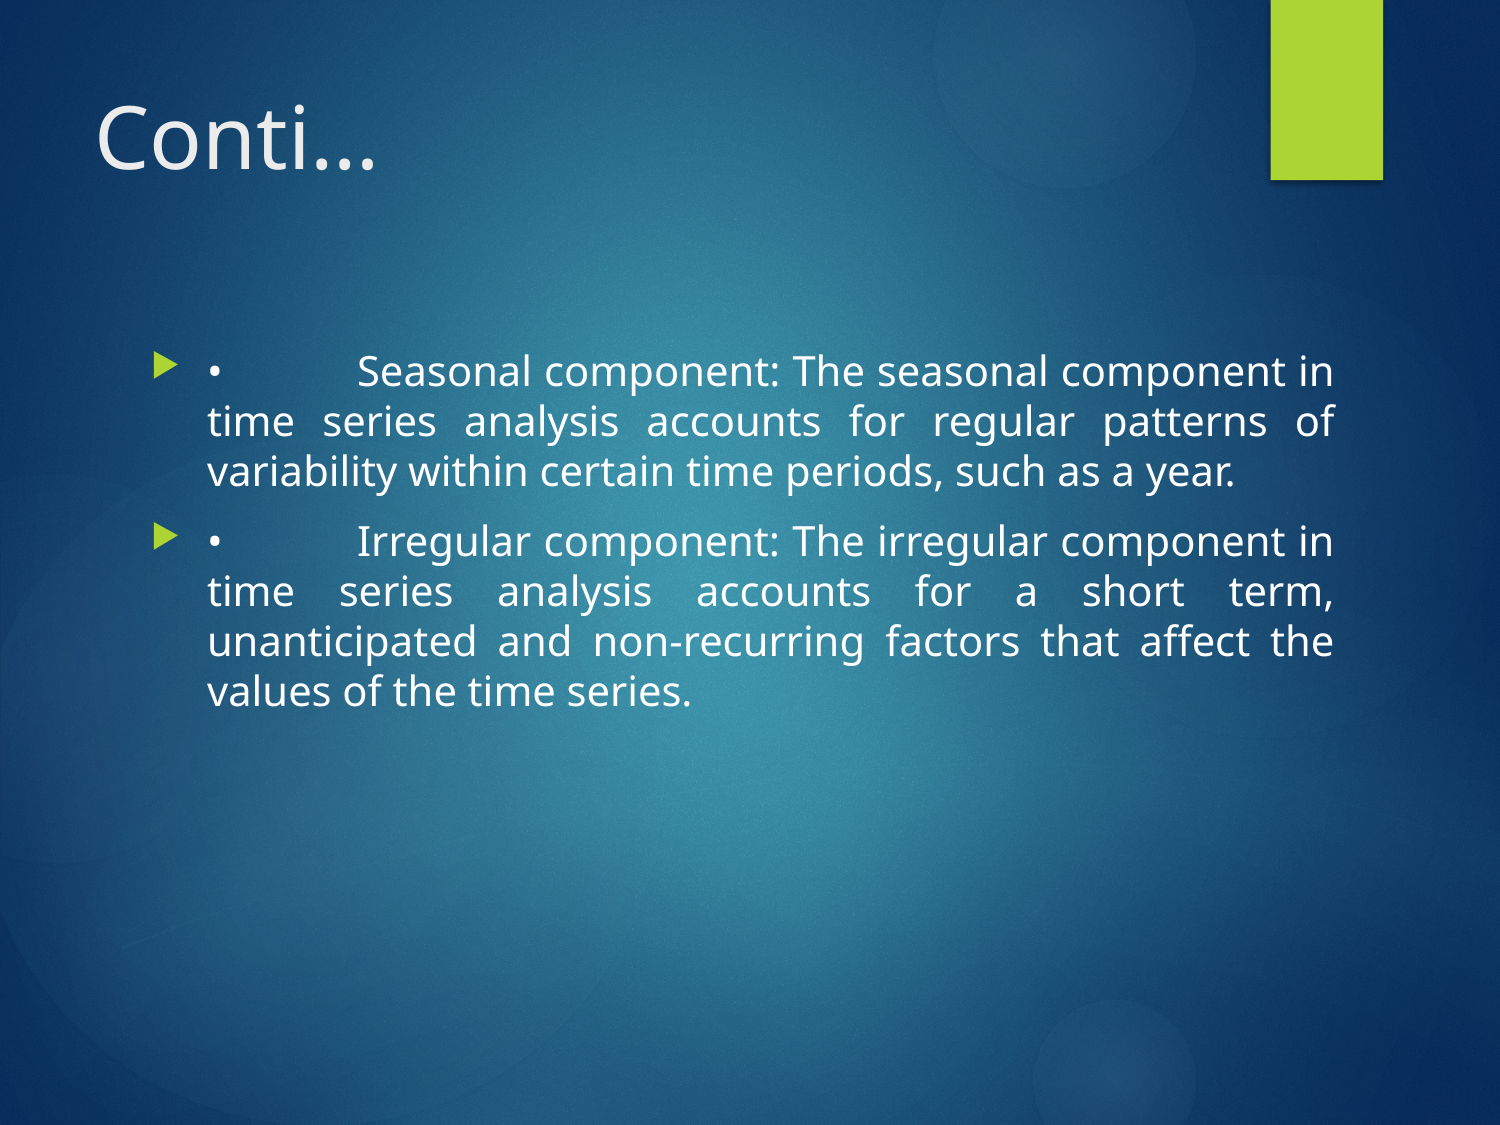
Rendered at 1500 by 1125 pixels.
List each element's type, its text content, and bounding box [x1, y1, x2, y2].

list • Seasonal component: The seasonal component in time series analysis accounts for regular patterns of variability within certain time periods, such as a year. • Irregular component: The irregular component in time series analysis accounts for a short term, unanticipated and non-recurring factors that affect the values of the time series. [135, 336, 1350, 1025]
title Conti… [79, 74, 1237, 304]
